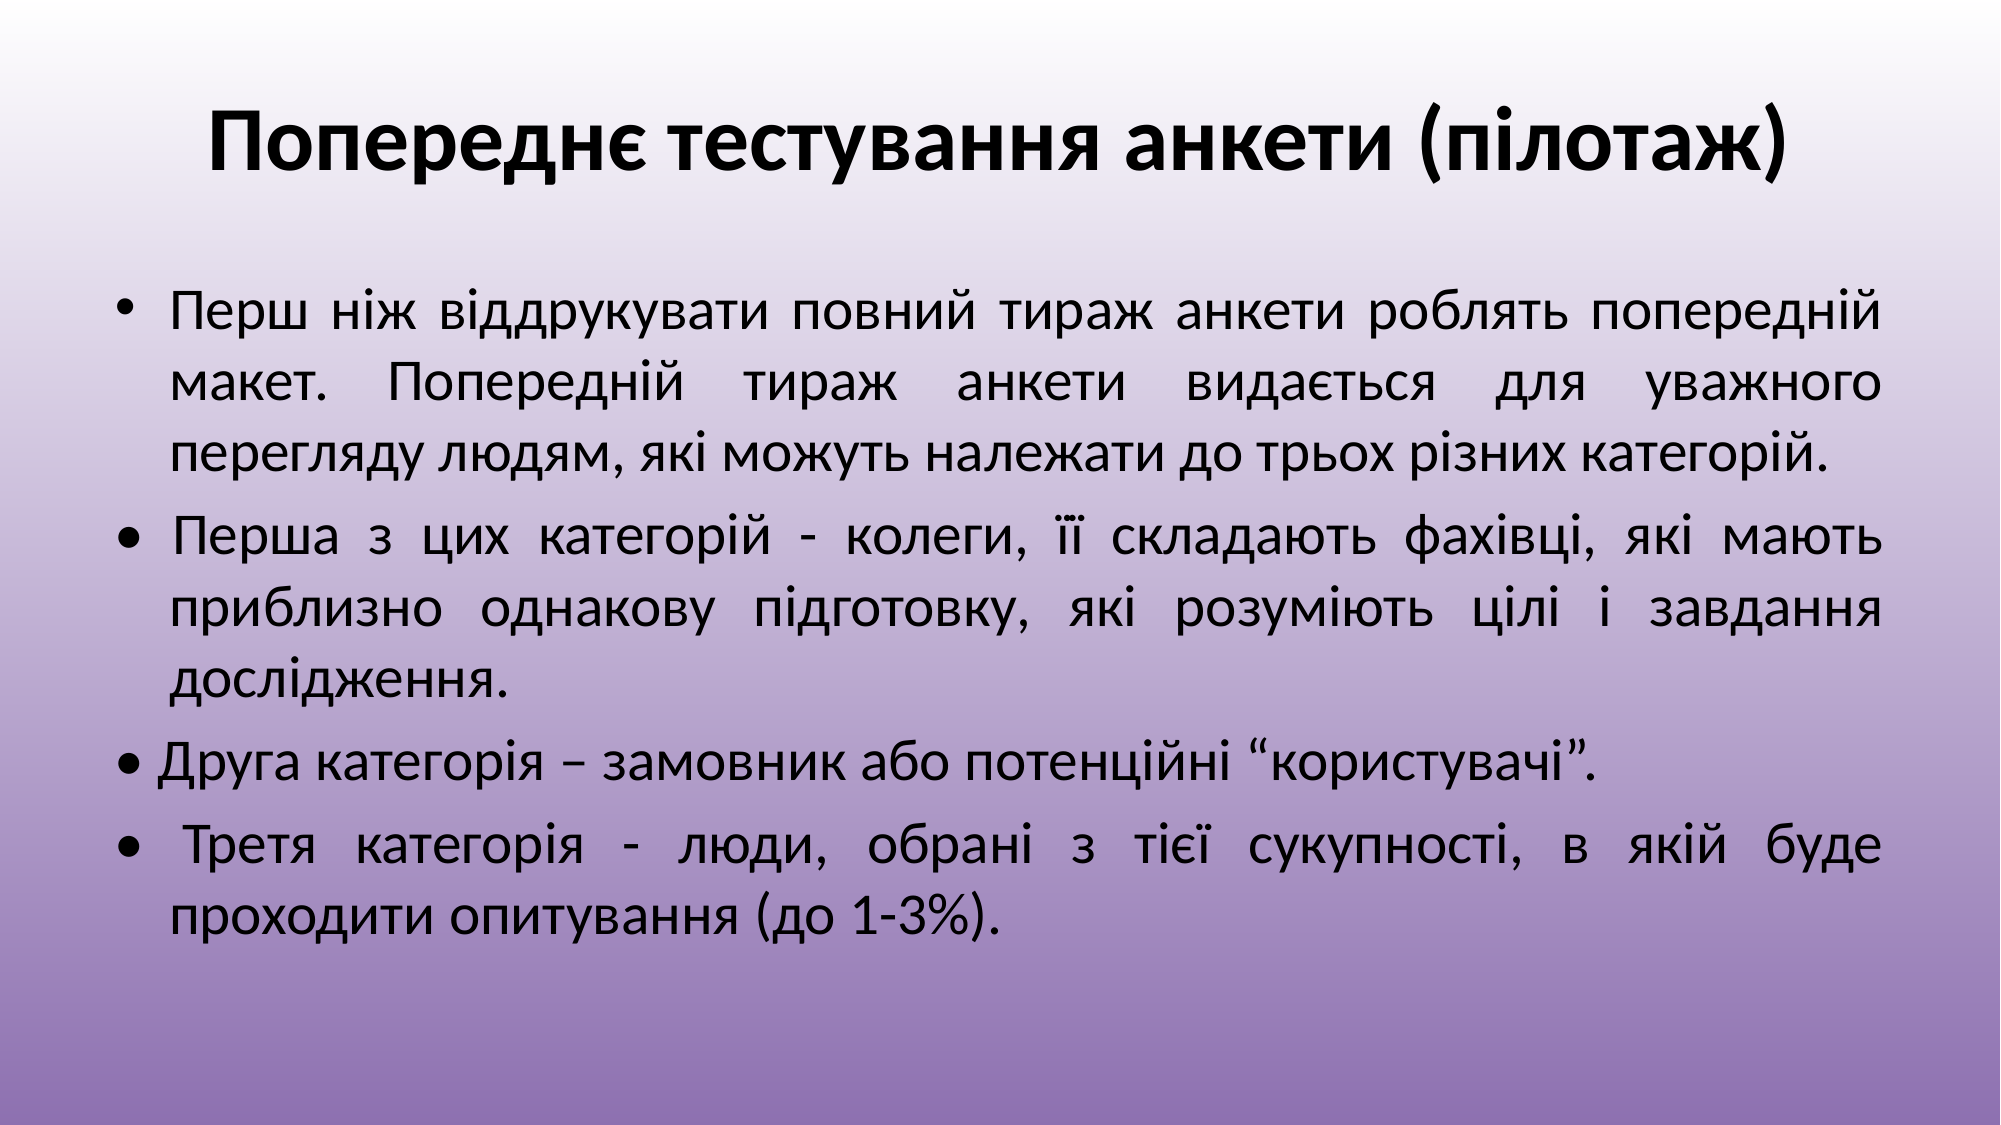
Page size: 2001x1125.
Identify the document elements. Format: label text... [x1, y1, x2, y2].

list Перш ніж віддрукувати повний тираж анкети роблять попередній макет. Попередній тираж анкети видається для уважного перегляду людям, які можуть належати до трьох різних категорій. • Перша з цих категорій - колеги, її складають фахівці, які мають приблизно однакову підготовку, які розуміють цілі і завдання дослідження. • Друга категорія – замовник або потенційні “користувачі”. • Третя категорія - люди, обрані з тієї сукупності, в якій буде проходити опитування (до 1-3%). [99, 262, 1900, 1005]
title Попереднє тестування анкети (пілотаж) [99, 40, 1900, 228]
